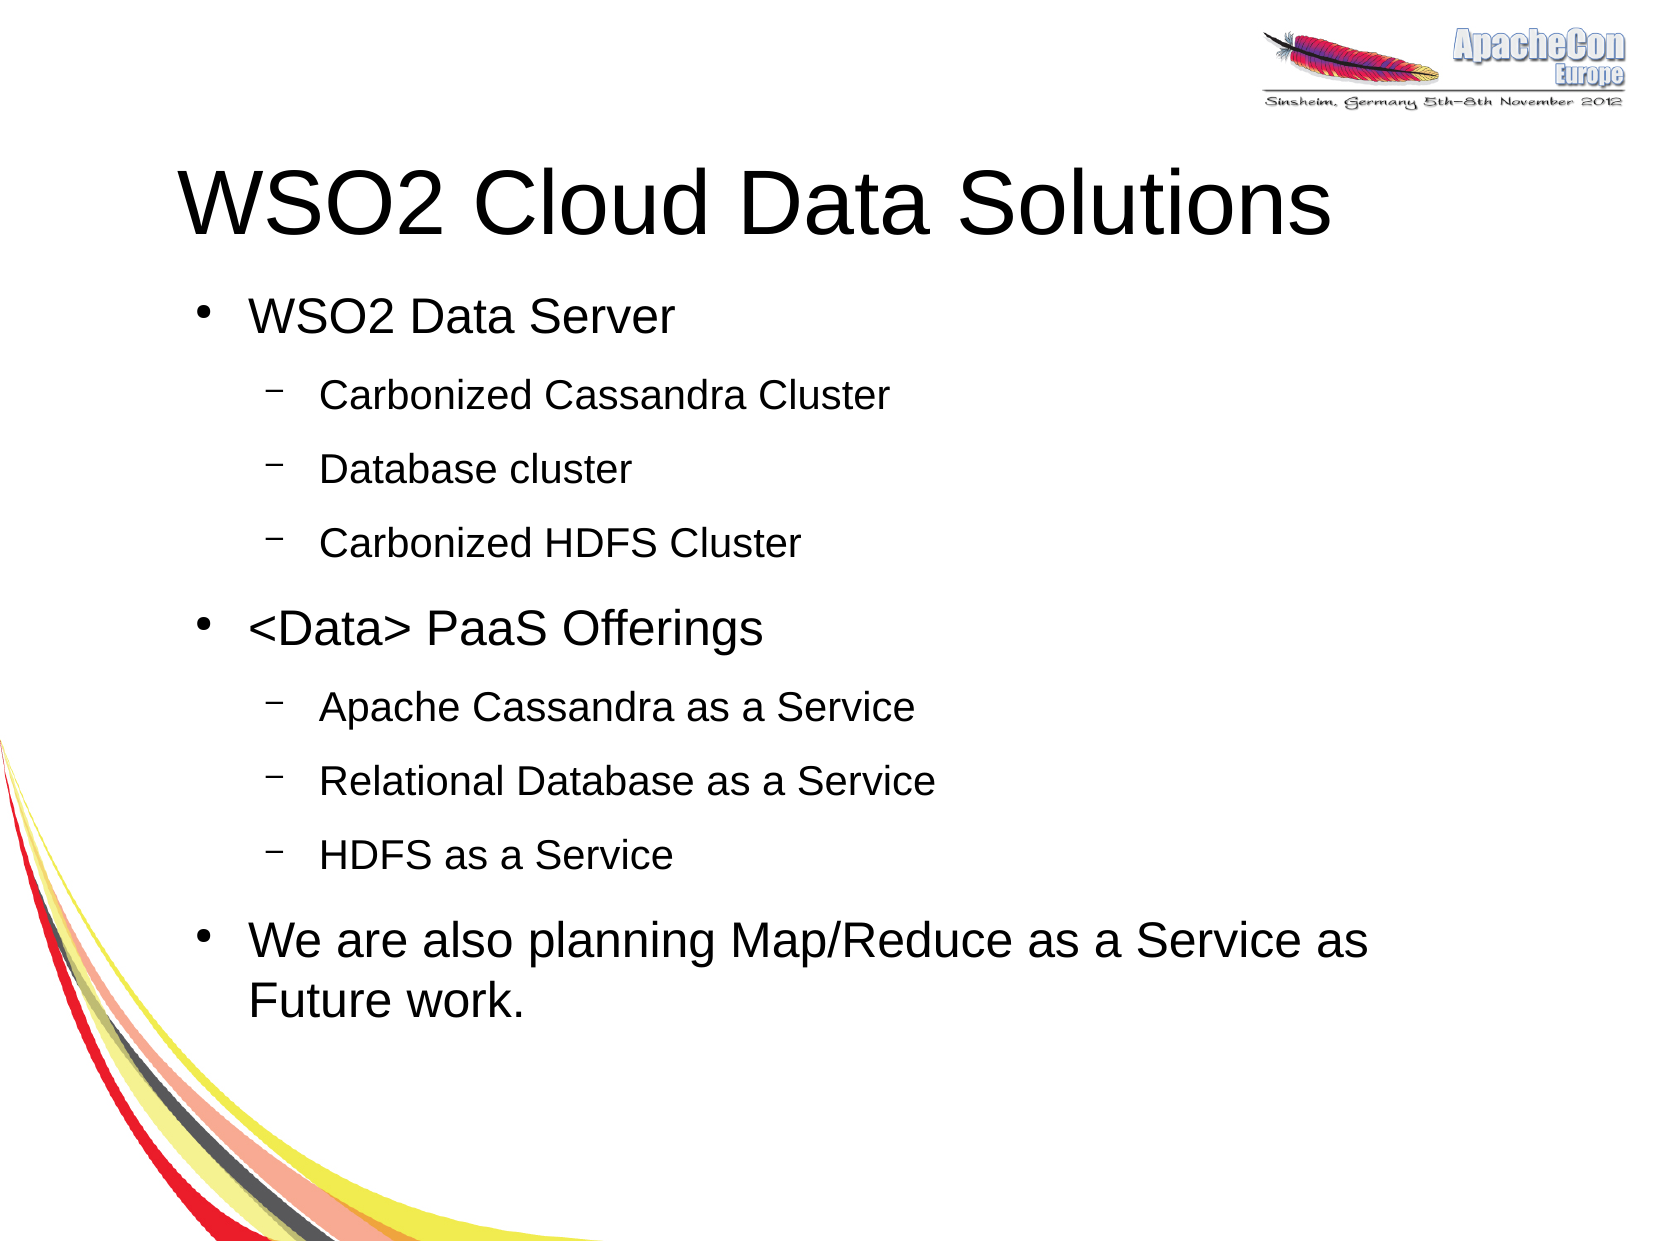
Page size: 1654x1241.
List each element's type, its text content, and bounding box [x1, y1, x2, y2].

list WSO2 Data Server Carbonized Cassandra Cluster Database cluster Carbonized HDFS Cluster <Data> PaaS Offerings Apache Cassandra as a Service Relational Database as a Service HDFS as a Service We are also planning Map/Reduce as a Service as Future work. [177, 283, 1536, 1004]
title WSO2 Cloud Data Solutions [177, 141, 1536, 254]
picture [0, 0, 1654, 1241]
